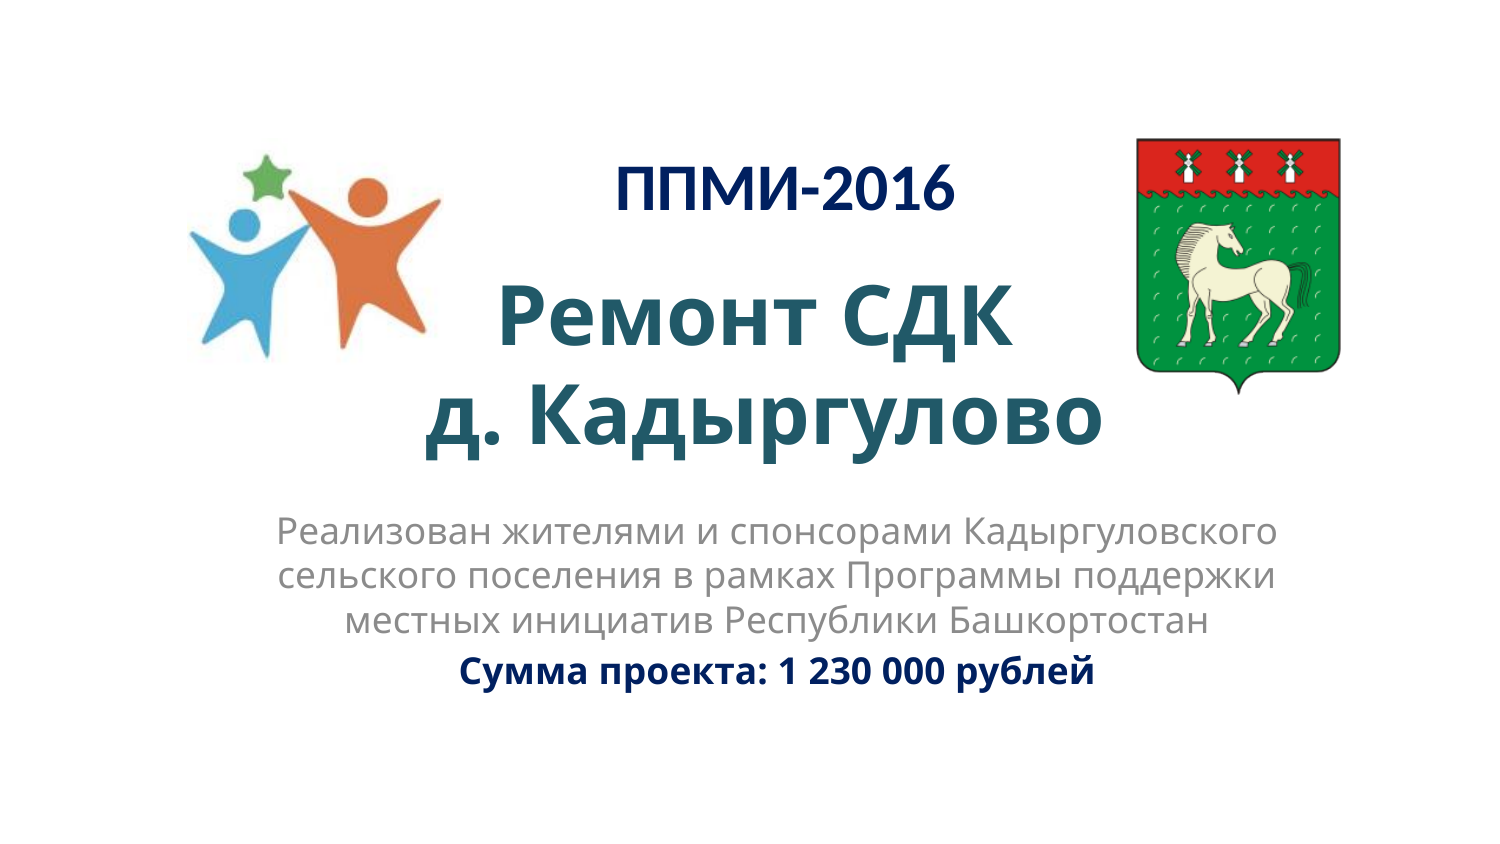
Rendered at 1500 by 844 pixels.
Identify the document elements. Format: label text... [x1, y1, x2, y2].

text_box ППМИ-2016 [501, 138, 1069, 230]
subtitle Реализован жителями и спонсорами Кадыргуловского сельского поселения в рамках Программы поддержки местных инициатив Республики Башкортостан Сумма проекта: 1 230 000 рублей [215, 499, 1341, 704]
picture [187, 137, 444, 394]
picture [1135, 137, 1341, 395]
title Ремонт СДК д. Кадыргулово [202, 237, 1328, 486]
